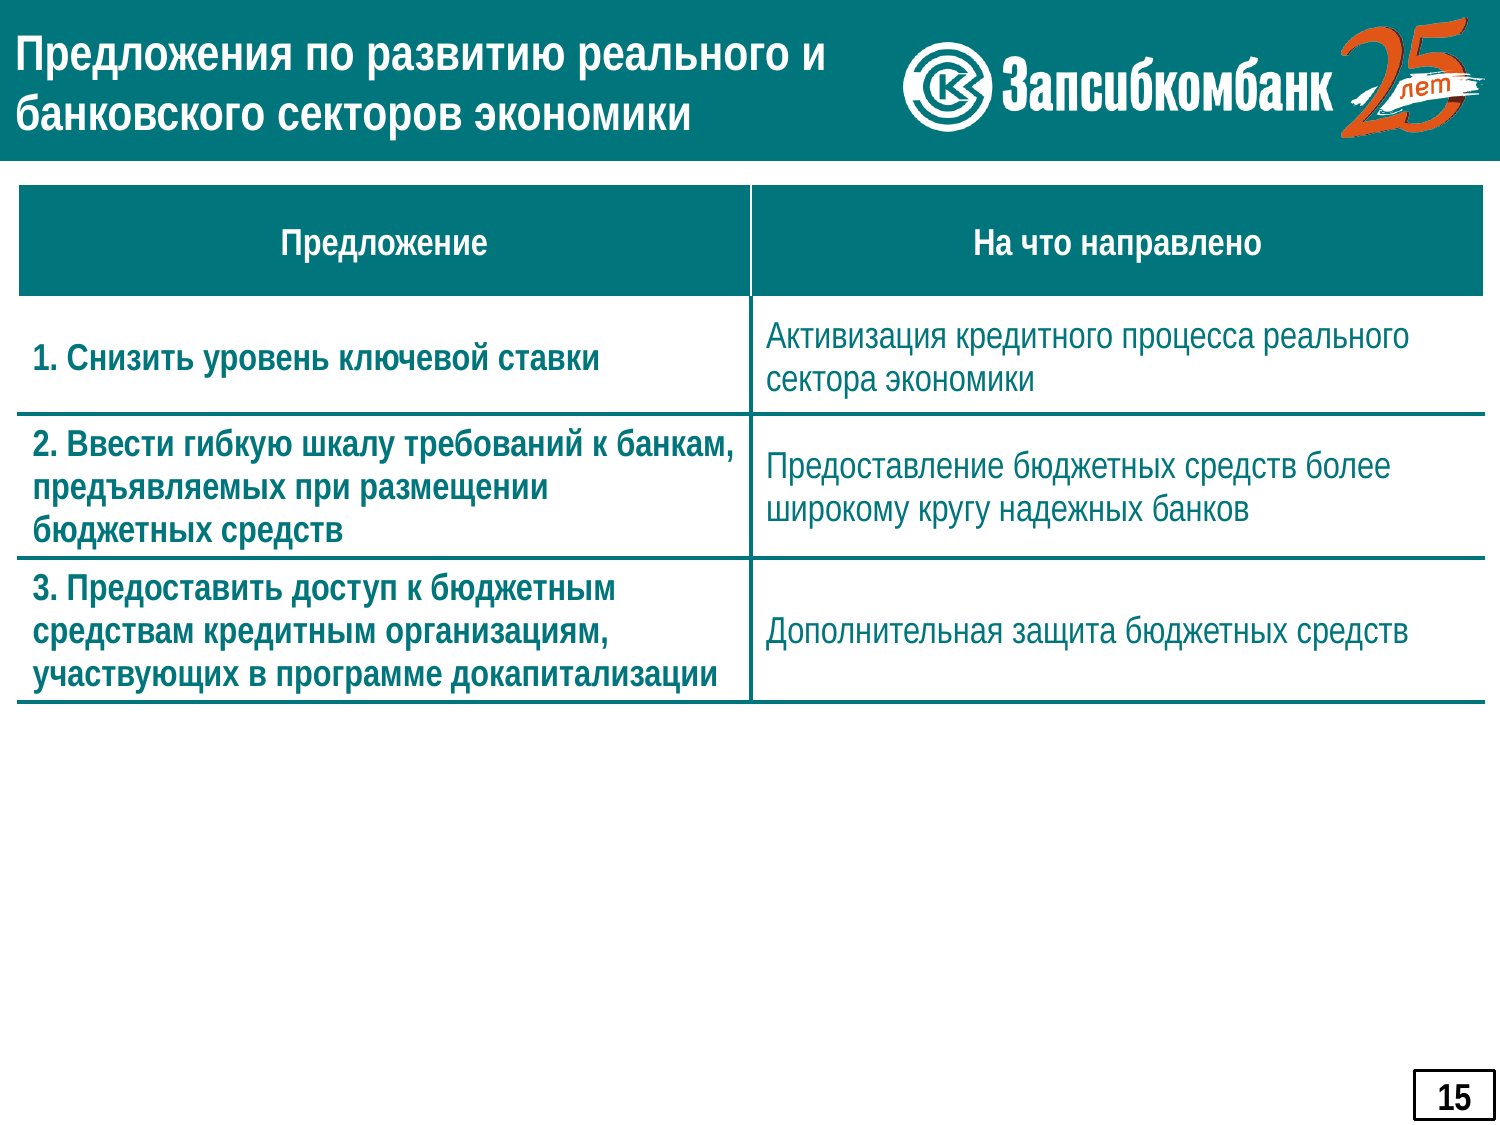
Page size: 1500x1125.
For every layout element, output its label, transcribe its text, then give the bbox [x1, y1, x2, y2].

table_cell 2. Ввести гибкую шкалу требований к банкам, предъявляемых при размещении бюджетных средств [19, 416, 749, 556]
table_cell Дополнительная защита бюджетных средств [753, 560, 1483, 700]
table_cell Предоставление бюджетных средств более широкому кругу надежных банков [753, 416, 1483, 556]
table_header Предложение [19, 185, 750, 296]
table_header На что направлено [752, 185, 1483, 296]
table_cell 1. Снизить уровень ключевой ставки [19, 302, 749, 412]
table_cell 3. Предоставить доступ к бюджетным средствам кредитным организациям, участвующих в программе докапитализации [19, 560, 749, 700]
text_box 15 [1413, 1069, 1496, 1122]
text_box Предложения по развитию реального и банковского секторов экономики [0, 0, 1500, 161]
table_cell Активизация кредитного процесса реального сектора экономики [753, 302, 1483, 412]
picture [903, 17, 1485, 138]
